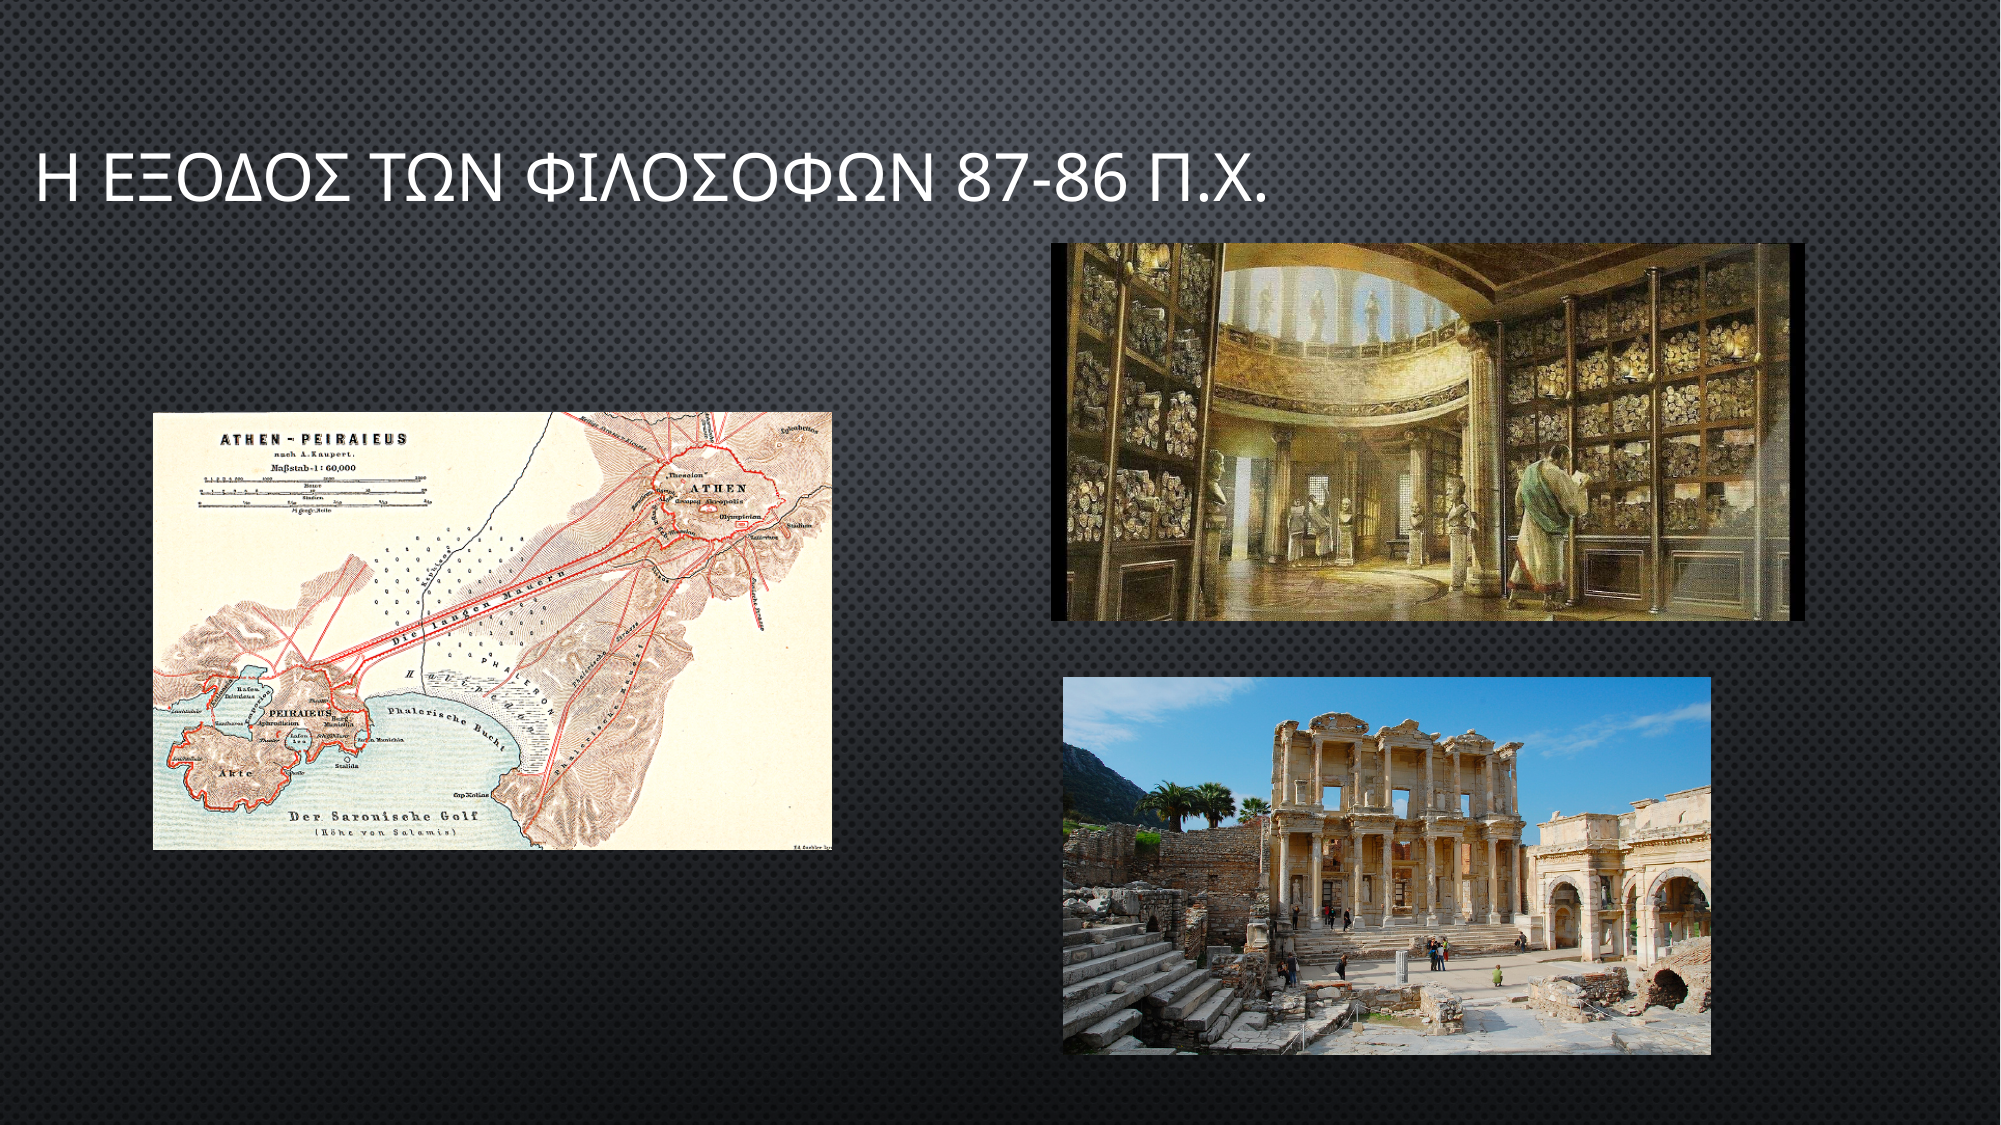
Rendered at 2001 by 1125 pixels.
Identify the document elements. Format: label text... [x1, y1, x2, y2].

picture [1063, 677, 1711, 1055]
picture [1051, 243, 1805, 621]
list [152, 412, 832, 850]
title H Εξοδοσ των φιλοσοφων 87-86 π.χ. [18, 18, 1644, 332]
